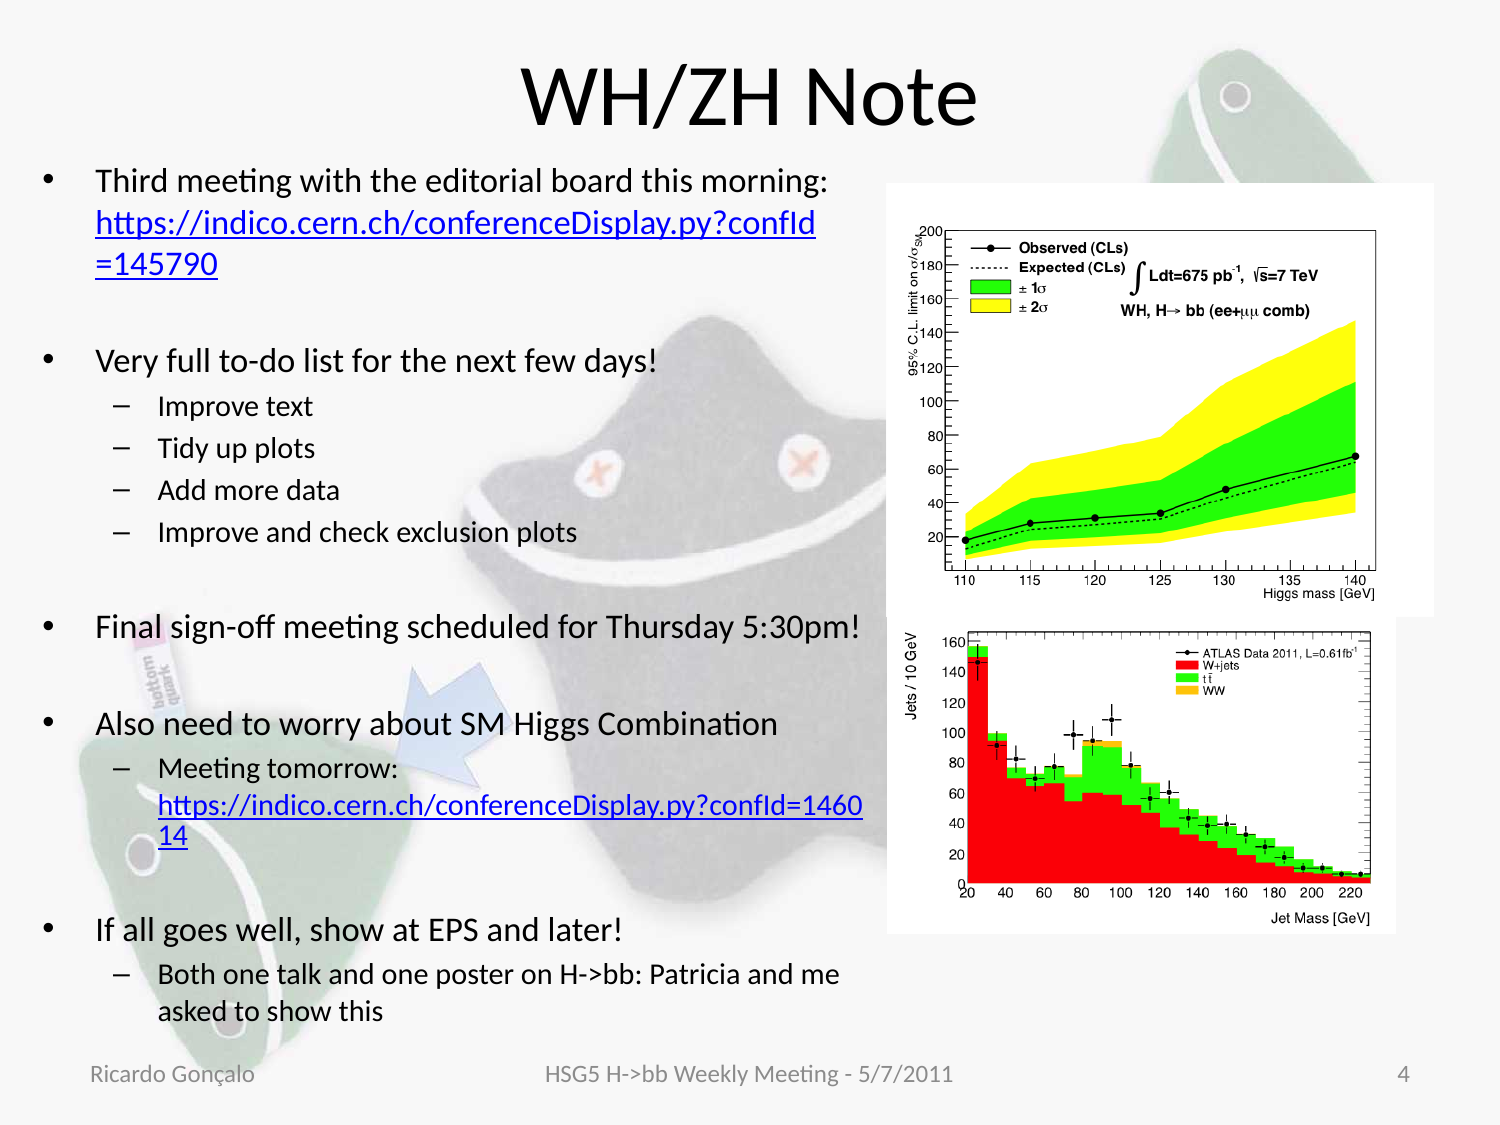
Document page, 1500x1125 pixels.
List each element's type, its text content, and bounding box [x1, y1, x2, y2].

title WH/ZH Note [75, 28, 1425, 151]
footer HSG5 H->bb Weekly Meeting - 5/7/2011 [512, 1042, 988, 1103]
picture [0, 0, 1500, 1125]
list Third meeting with the editorial board this morning:https://indico.cern.ch/conferenceDisplay.py?confId=145790 Very full to-do list for the next few days! Improve text Tidy up plots Add more data Improve and check exclusion plots Final sign-off meeting scheduled for Thursday 5:30pm! Also need to worry about SM Higgs Combination Meeting tomorrow: https://indico.cern.ch/conferenceDisplay.py?confId=146014 If all goes well, show at EPS and later! Both one talk and one poster on H->bb: Patricia and me asked to show this [27, 150, 887, 1040]
slide_number Ricardo Gonçalo [75, 1042, 425, 1103]
slide_number 4 [1074, 1042, 1425, 1103]
